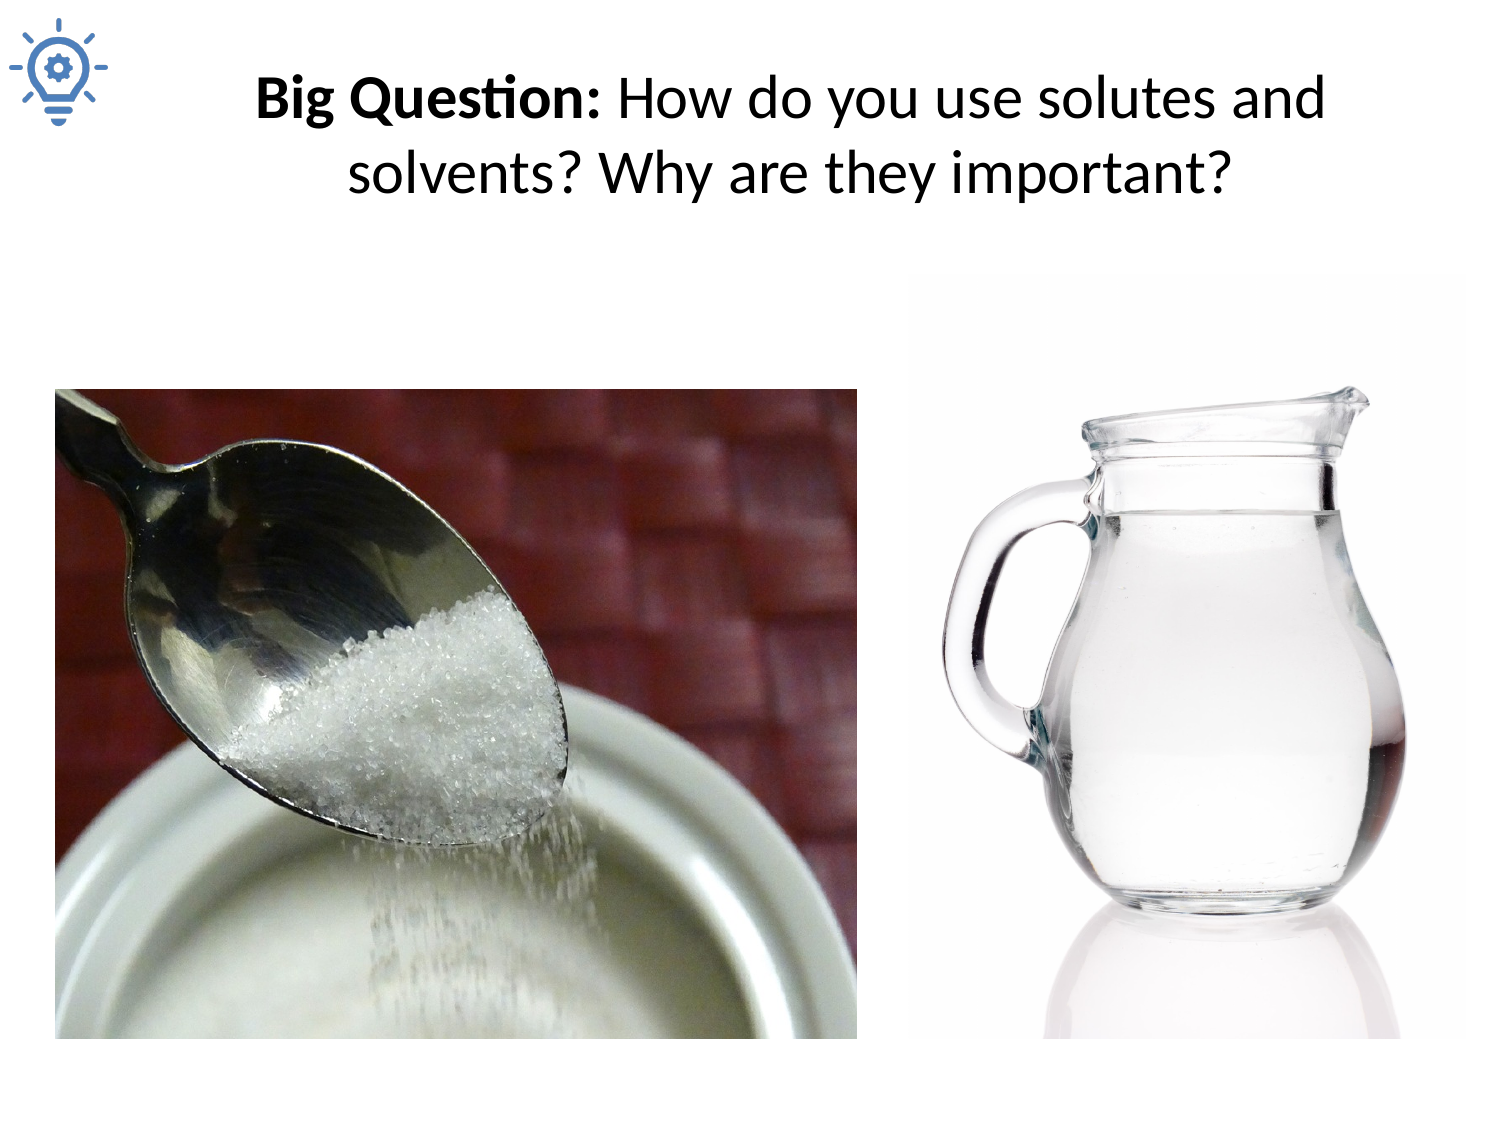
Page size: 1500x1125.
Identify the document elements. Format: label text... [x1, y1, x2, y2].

text_box Big Question: How do you use solutes and solvents? Why are they important? [118, 48, 1466, 214]
picture [908, 274, 1466, 1039]
picture [55, 389, 857, 1039]
text_box [0, 13, 118, 133]
